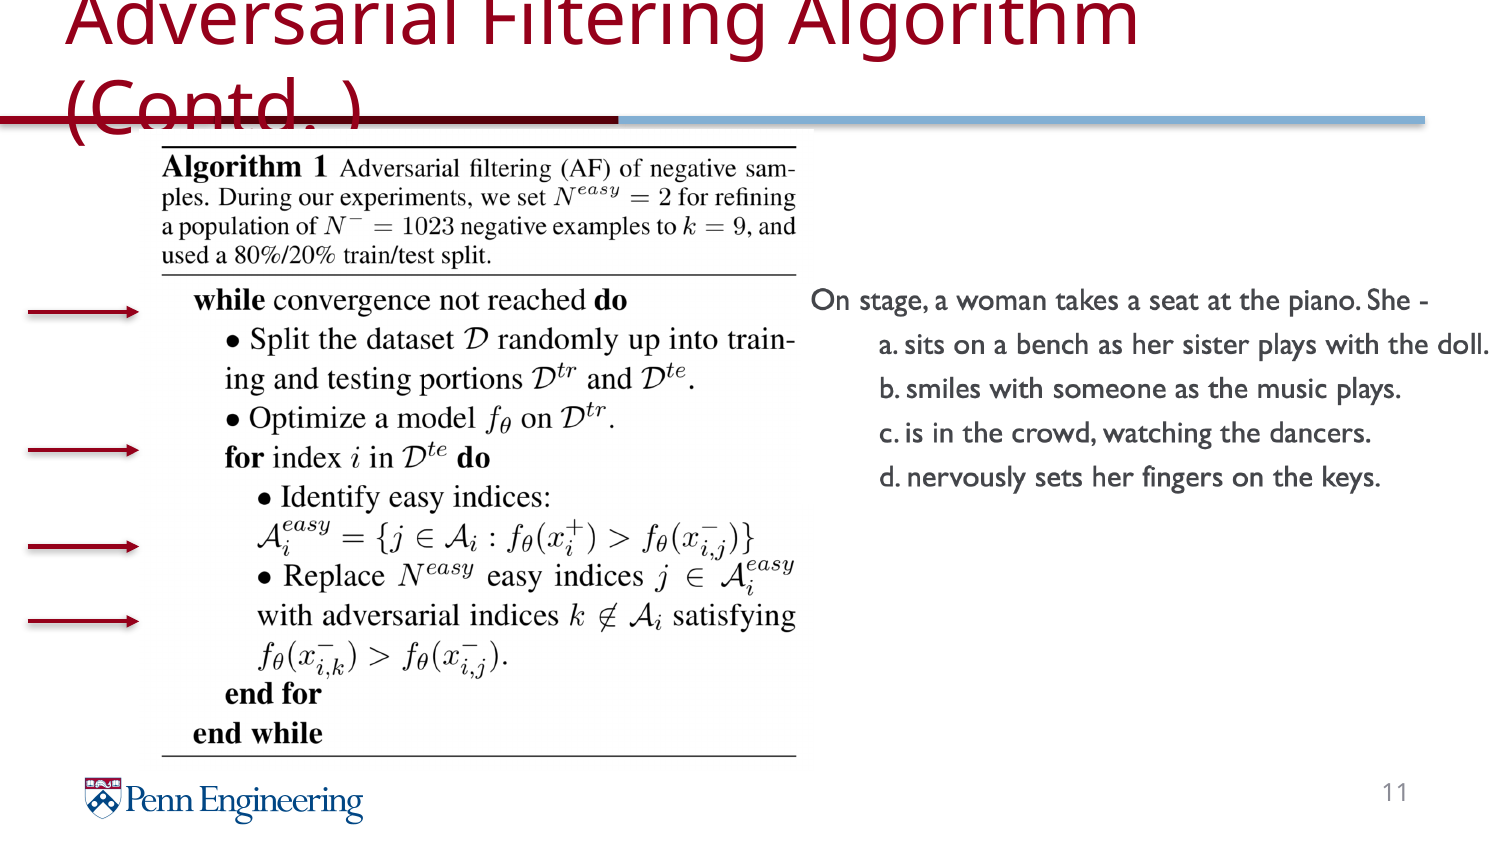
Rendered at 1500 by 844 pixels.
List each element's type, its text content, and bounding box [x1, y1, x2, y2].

picture [75, 129, 1500, 828]
slide_number 11 [1074, 770, 1425, 816]
title Adversarial Filtering Algorithm (Contd. ) [50, 2, 1401, 117]
